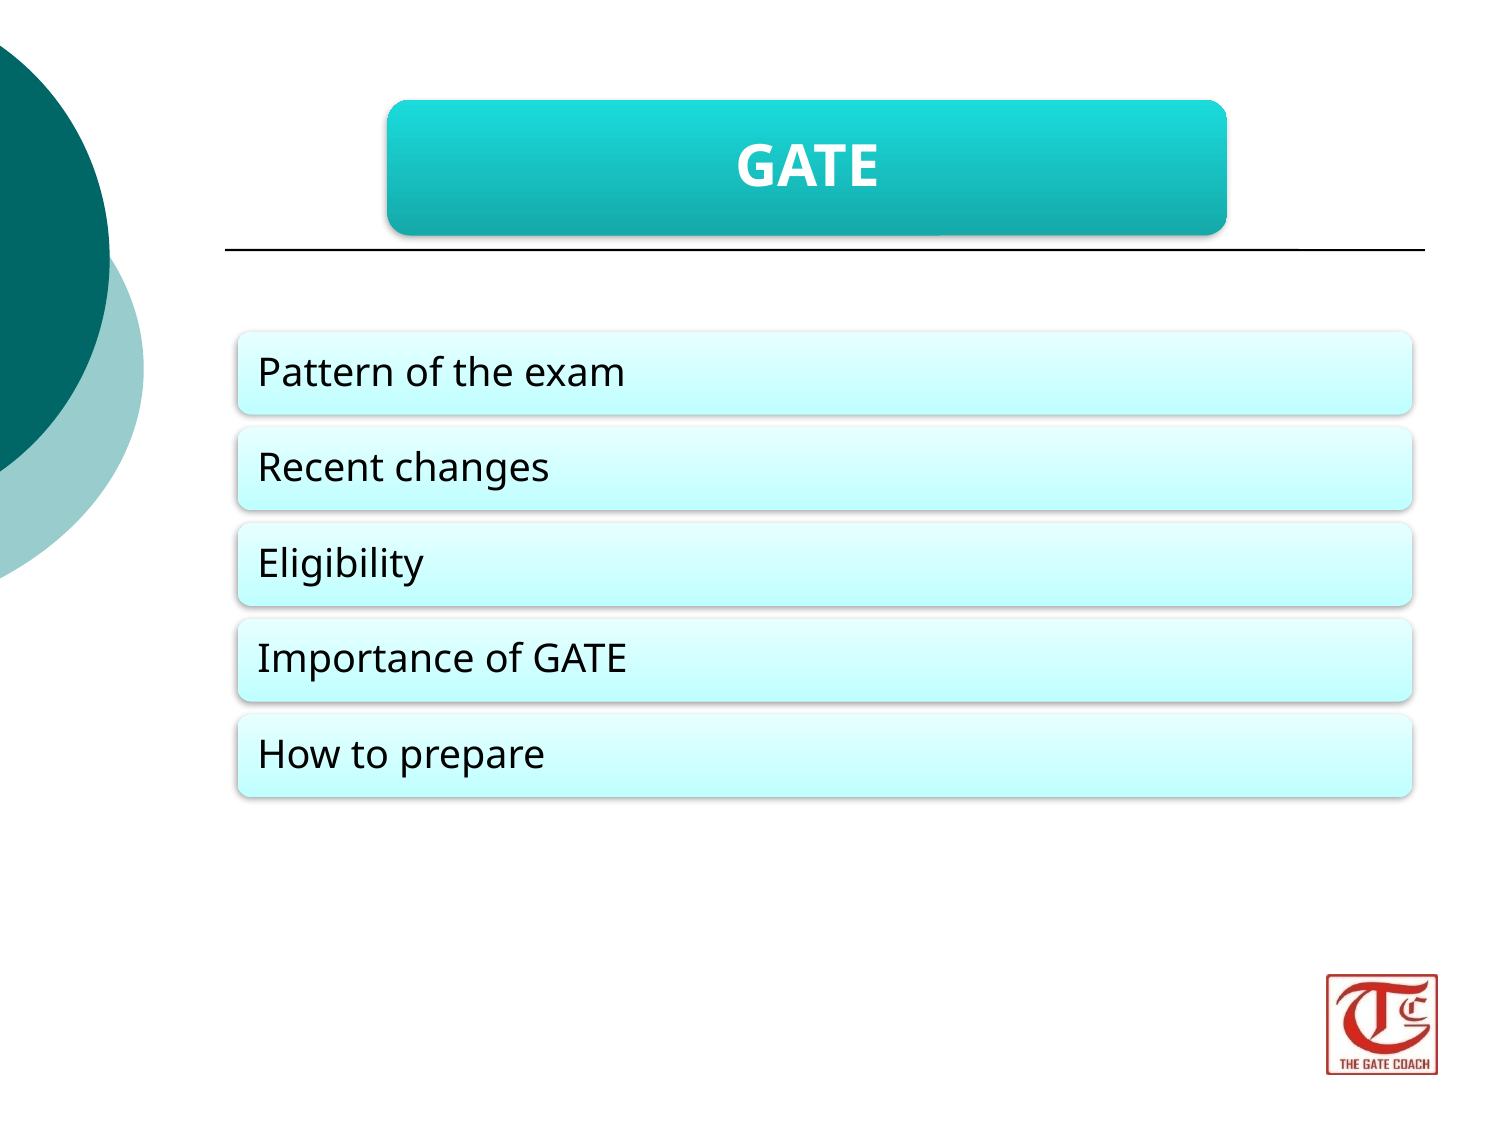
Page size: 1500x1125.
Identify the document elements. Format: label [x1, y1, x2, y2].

picture [1325, 974, 1438, 1076]
text_box [387, 99, 1228, 236]
text_box [237, 324, 1413, 805]
